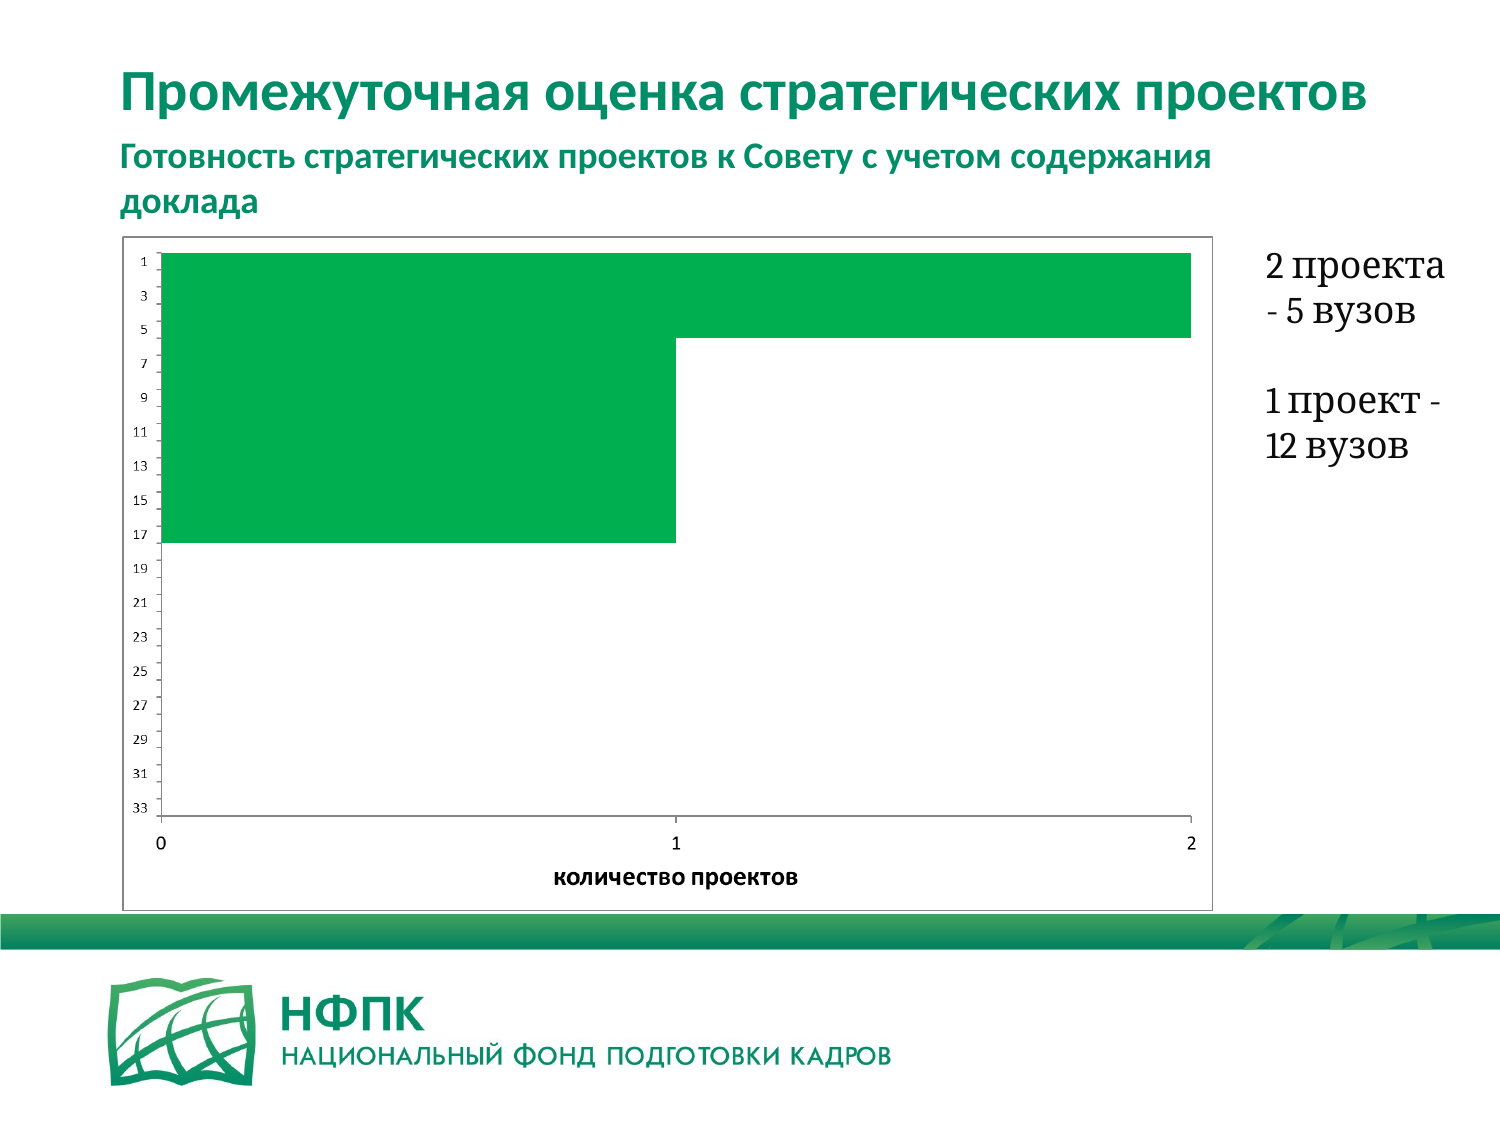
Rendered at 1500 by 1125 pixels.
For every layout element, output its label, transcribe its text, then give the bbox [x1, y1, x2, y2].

picture [121, 236, 1214, 911]
text_box Готовность стратегических проектов к Совету с учетом содержания доклада [105, 123, 1361, 234]
title Промежуточная оценка стратегических проектов [105, 45, 1395, 127]
picture [0, 914, 1500, 1086]
text_box 2 проекта - 5 вузов 1 проект - 12 вузов [1251, 233, 1474, 474]
